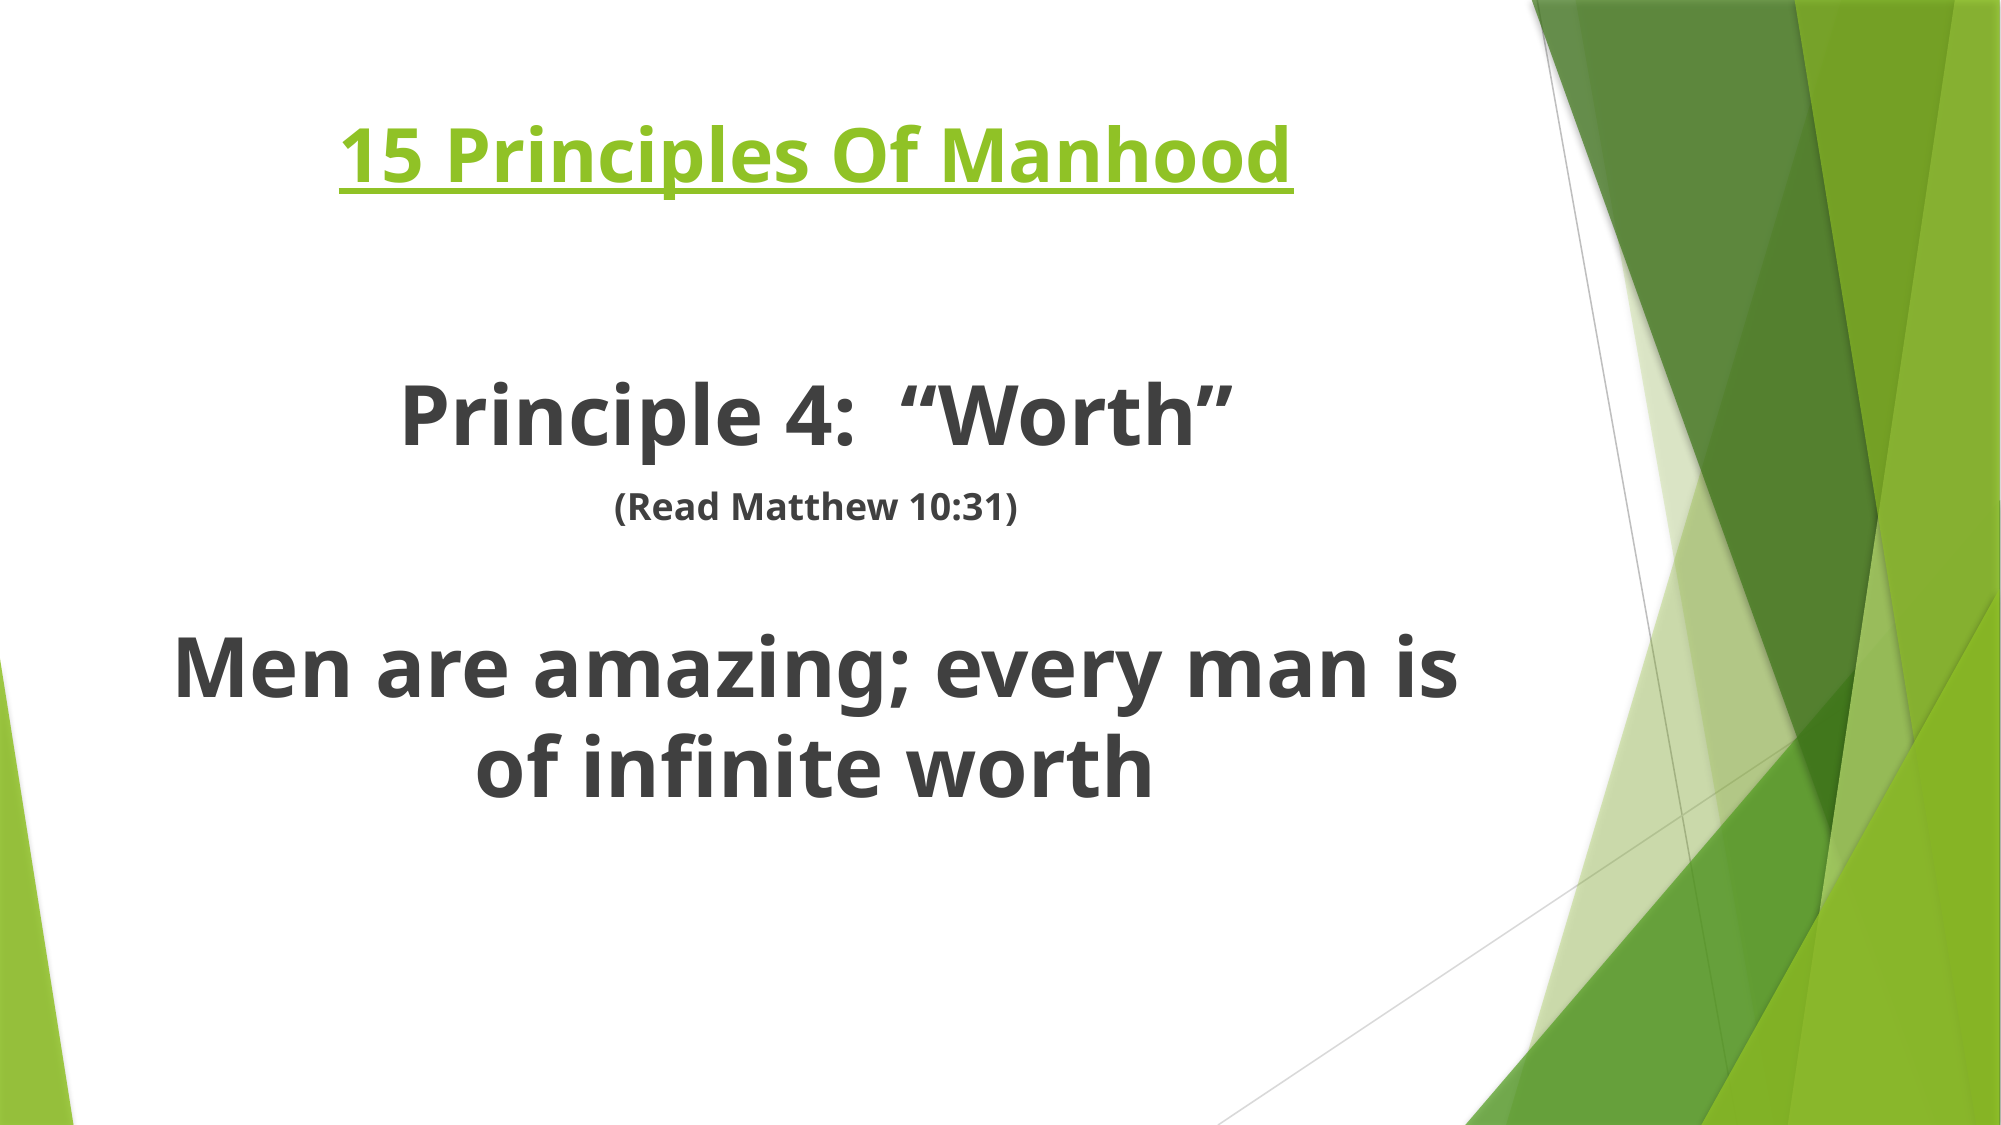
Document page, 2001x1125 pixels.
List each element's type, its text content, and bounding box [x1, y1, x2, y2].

title 15 Principles Of Manhood [111, 99, 1522, 317]
list Principle 4: “Worth” (Read Matthew 10:31) Men are amazing; every man is of infinite worth [111, 354, 1522, 992]
